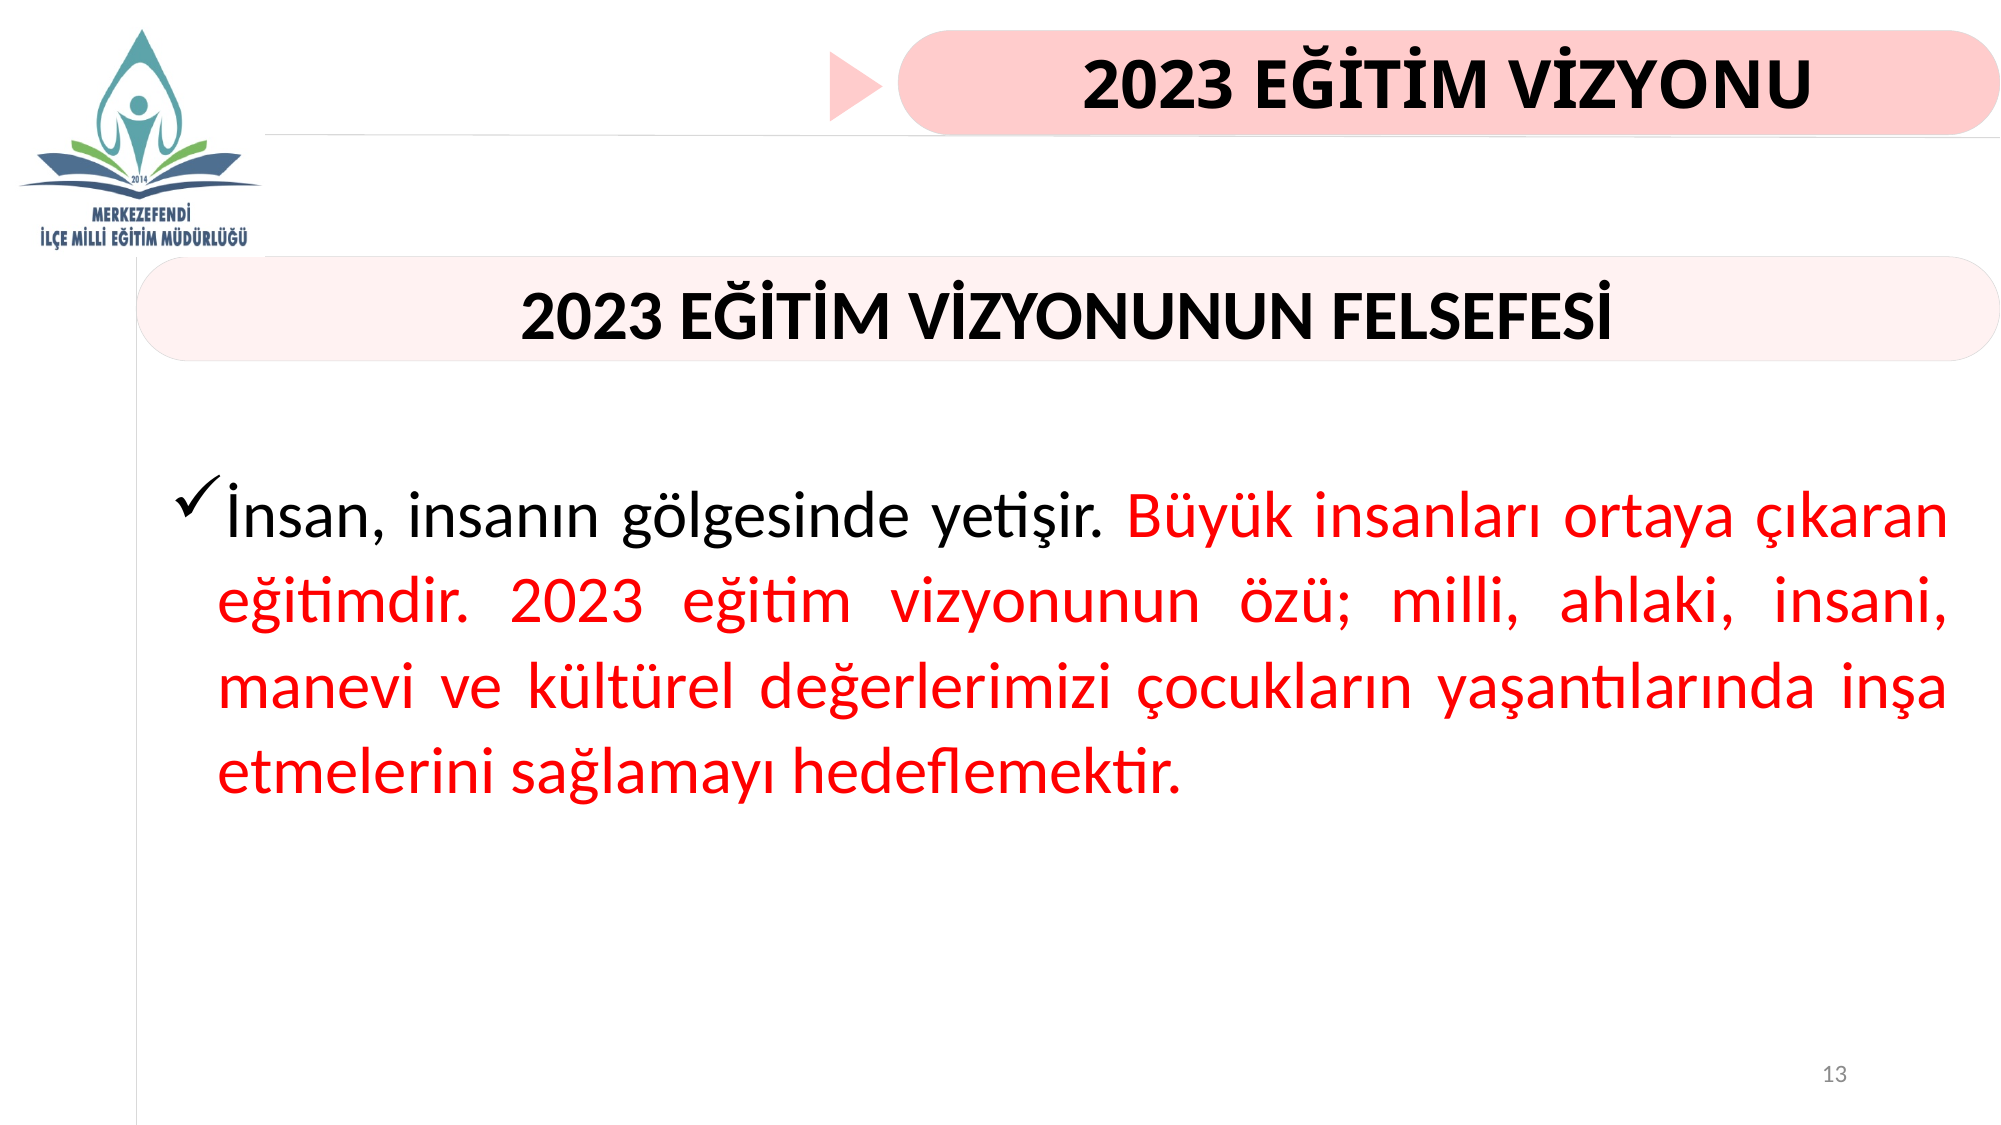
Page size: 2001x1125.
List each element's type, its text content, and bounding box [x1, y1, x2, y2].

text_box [265, 134, 2000, 138]
text_box [828, 49, 885, 124]
text_box [926, 130, 1972, 134]
text_box 2023 EĞİTİM VİZYONU [898, 34, 2000, 130]
text_box İnsan, insanın gölgesinde yetişir. Büyük insanları ortaya çıkaran eğitimdir. 2023 eğitim vizyonunun özü; milli, ahlaki, insani, manevi ve kültürel değerlerimizi çocukların yaşantılarında inşa etmelerini sağlamayı hedeflemektir. [155, 457, 1965, 815]
text_box 2023 EĞİTİM VİZYONUNUN FELSEFESİ [137, 255, 2000, 362]
slide_number 13 [1412, 1042, 1863, 1103]
text_box [929, 29, 1970, 34]
picture [9, 16, 265, 257]
